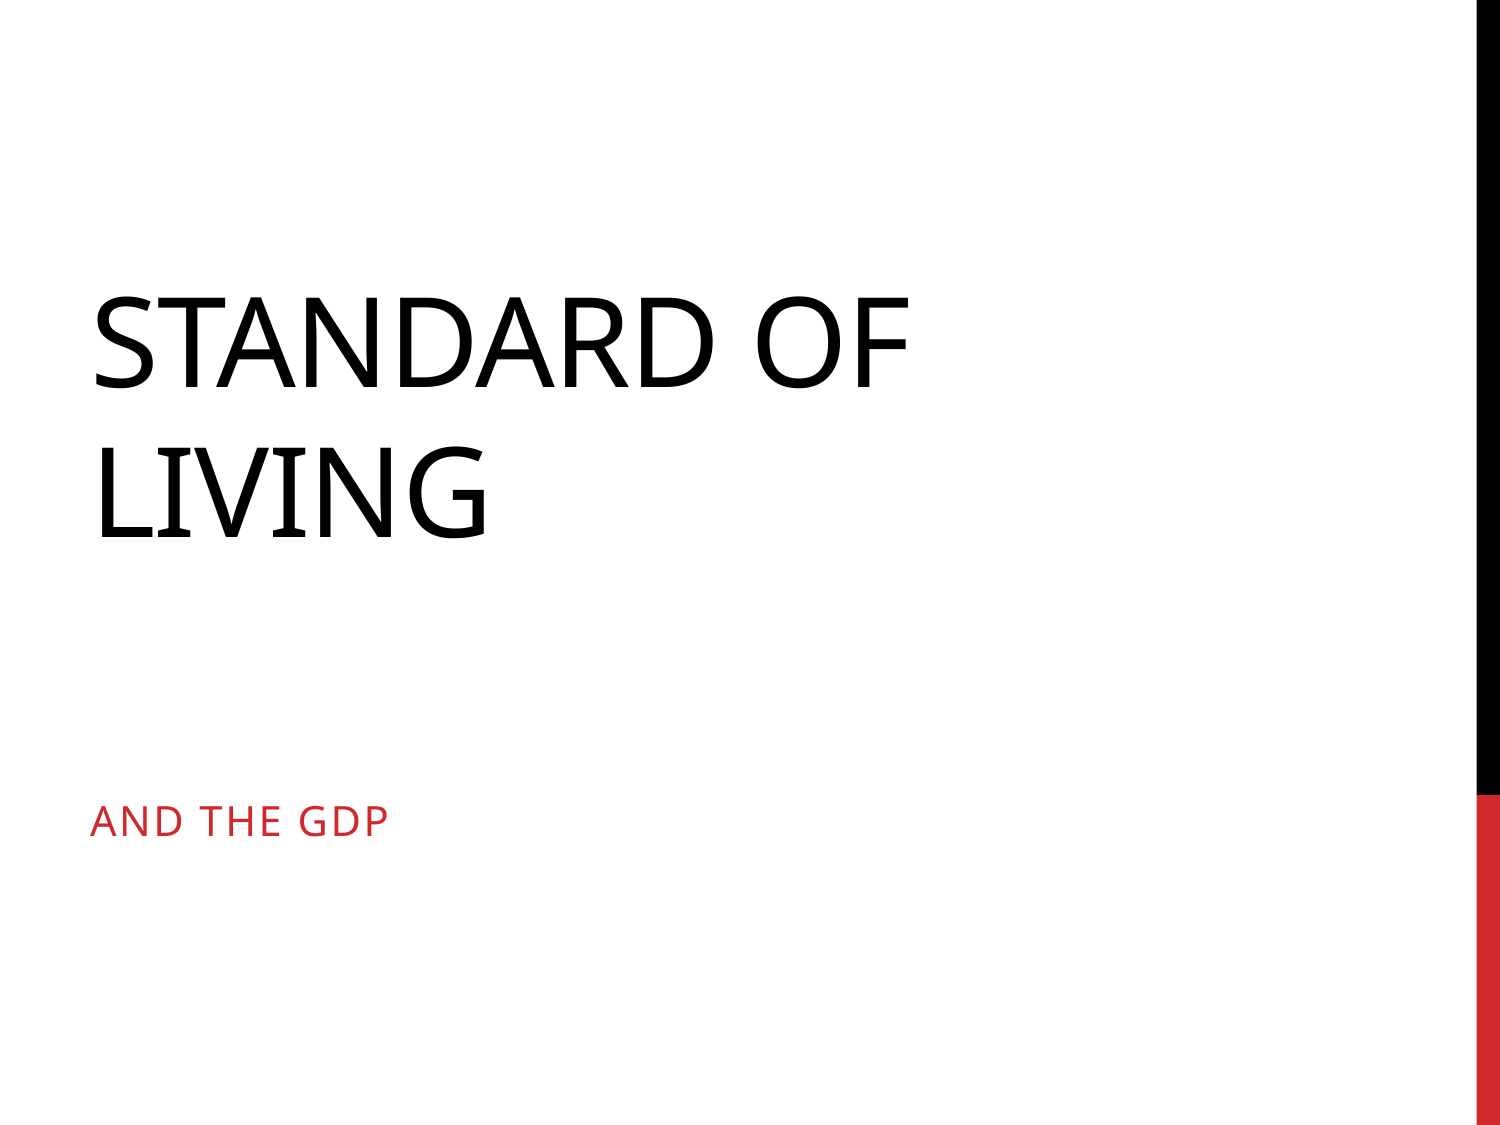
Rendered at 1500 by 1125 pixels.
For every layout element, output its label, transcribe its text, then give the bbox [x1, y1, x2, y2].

title Standard of living [75, 37, 1350, 788]
subtitle And the gdp [75, 787, 1200, 938]
